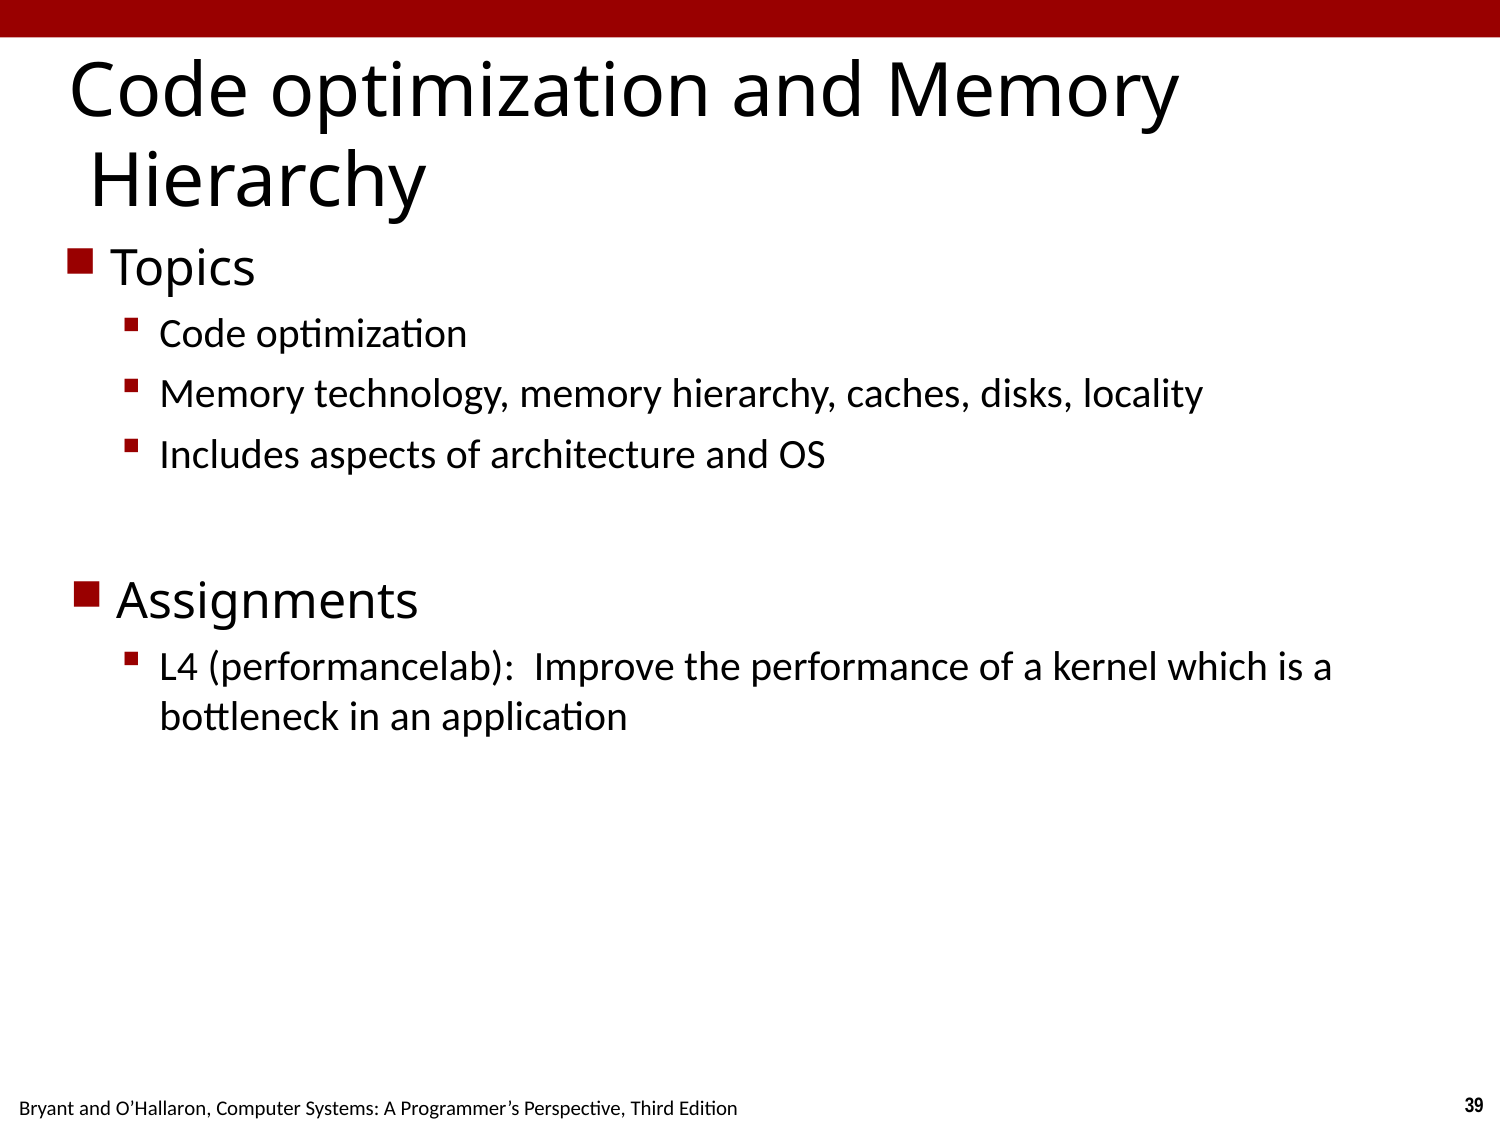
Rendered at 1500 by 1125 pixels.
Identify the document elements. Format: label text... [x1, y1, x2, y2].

title Code optimization and Memory Hierarchy [62, 41, 1438, 222]
text_box [0, 0, 1500, 38]
list Topics Code optimization Memory technology, memory hierarchy, caches, disks, locality Includes aspects of architecture and OS Assignments L4 (performancelab): Improve the performance of a kernel which is a bottleneck in an application [62, 228, 1438, 1122]
